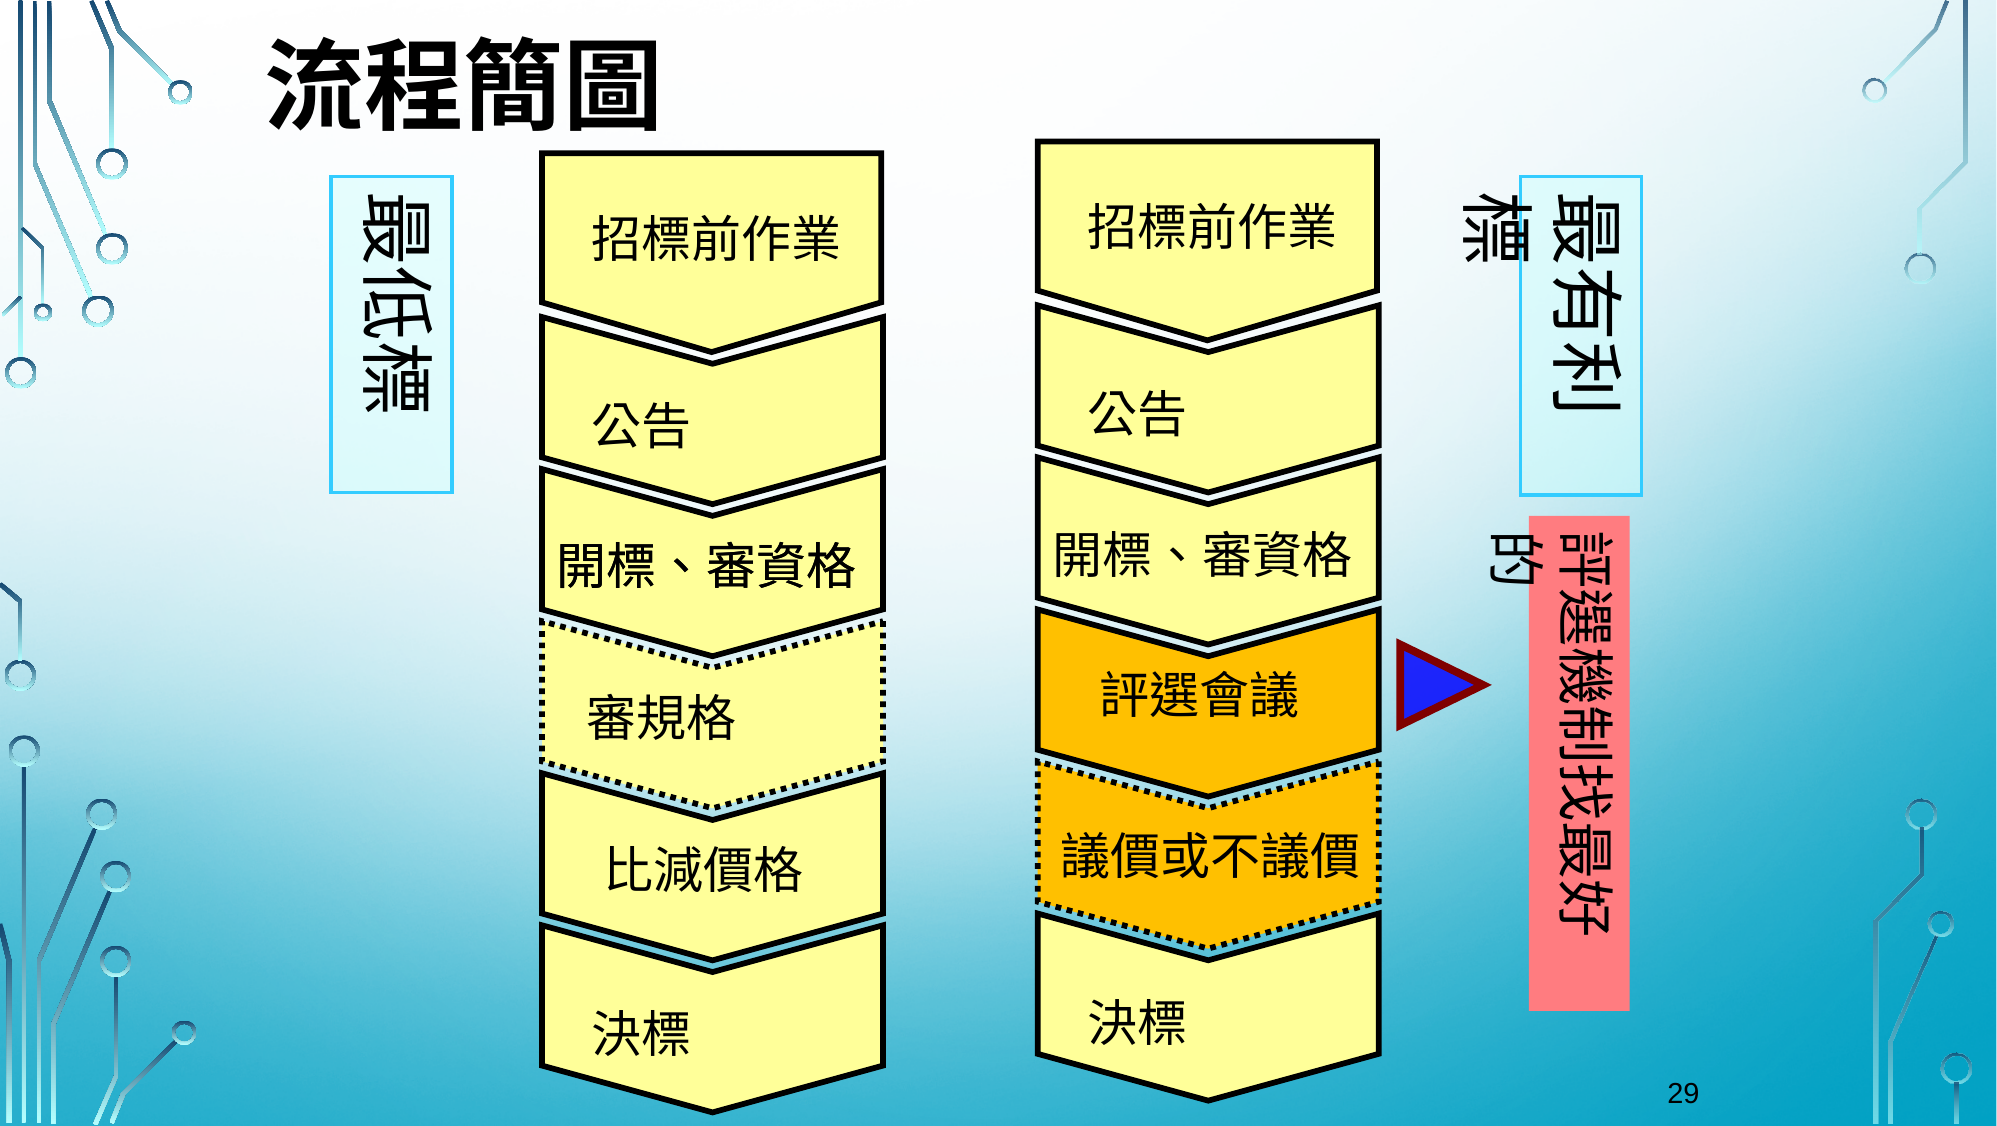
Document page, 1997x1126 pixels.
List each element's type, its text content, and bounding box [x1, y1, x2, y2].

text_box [1037, 140, 1631, 1102]
text_box 最低標 [331, 176, 453, 493]
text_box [541, 152, 884, 1113]
title 流程簡圖 [249, 27, 1654, 153]
text_box 29 [1402, 1041, 1715, 1117]
